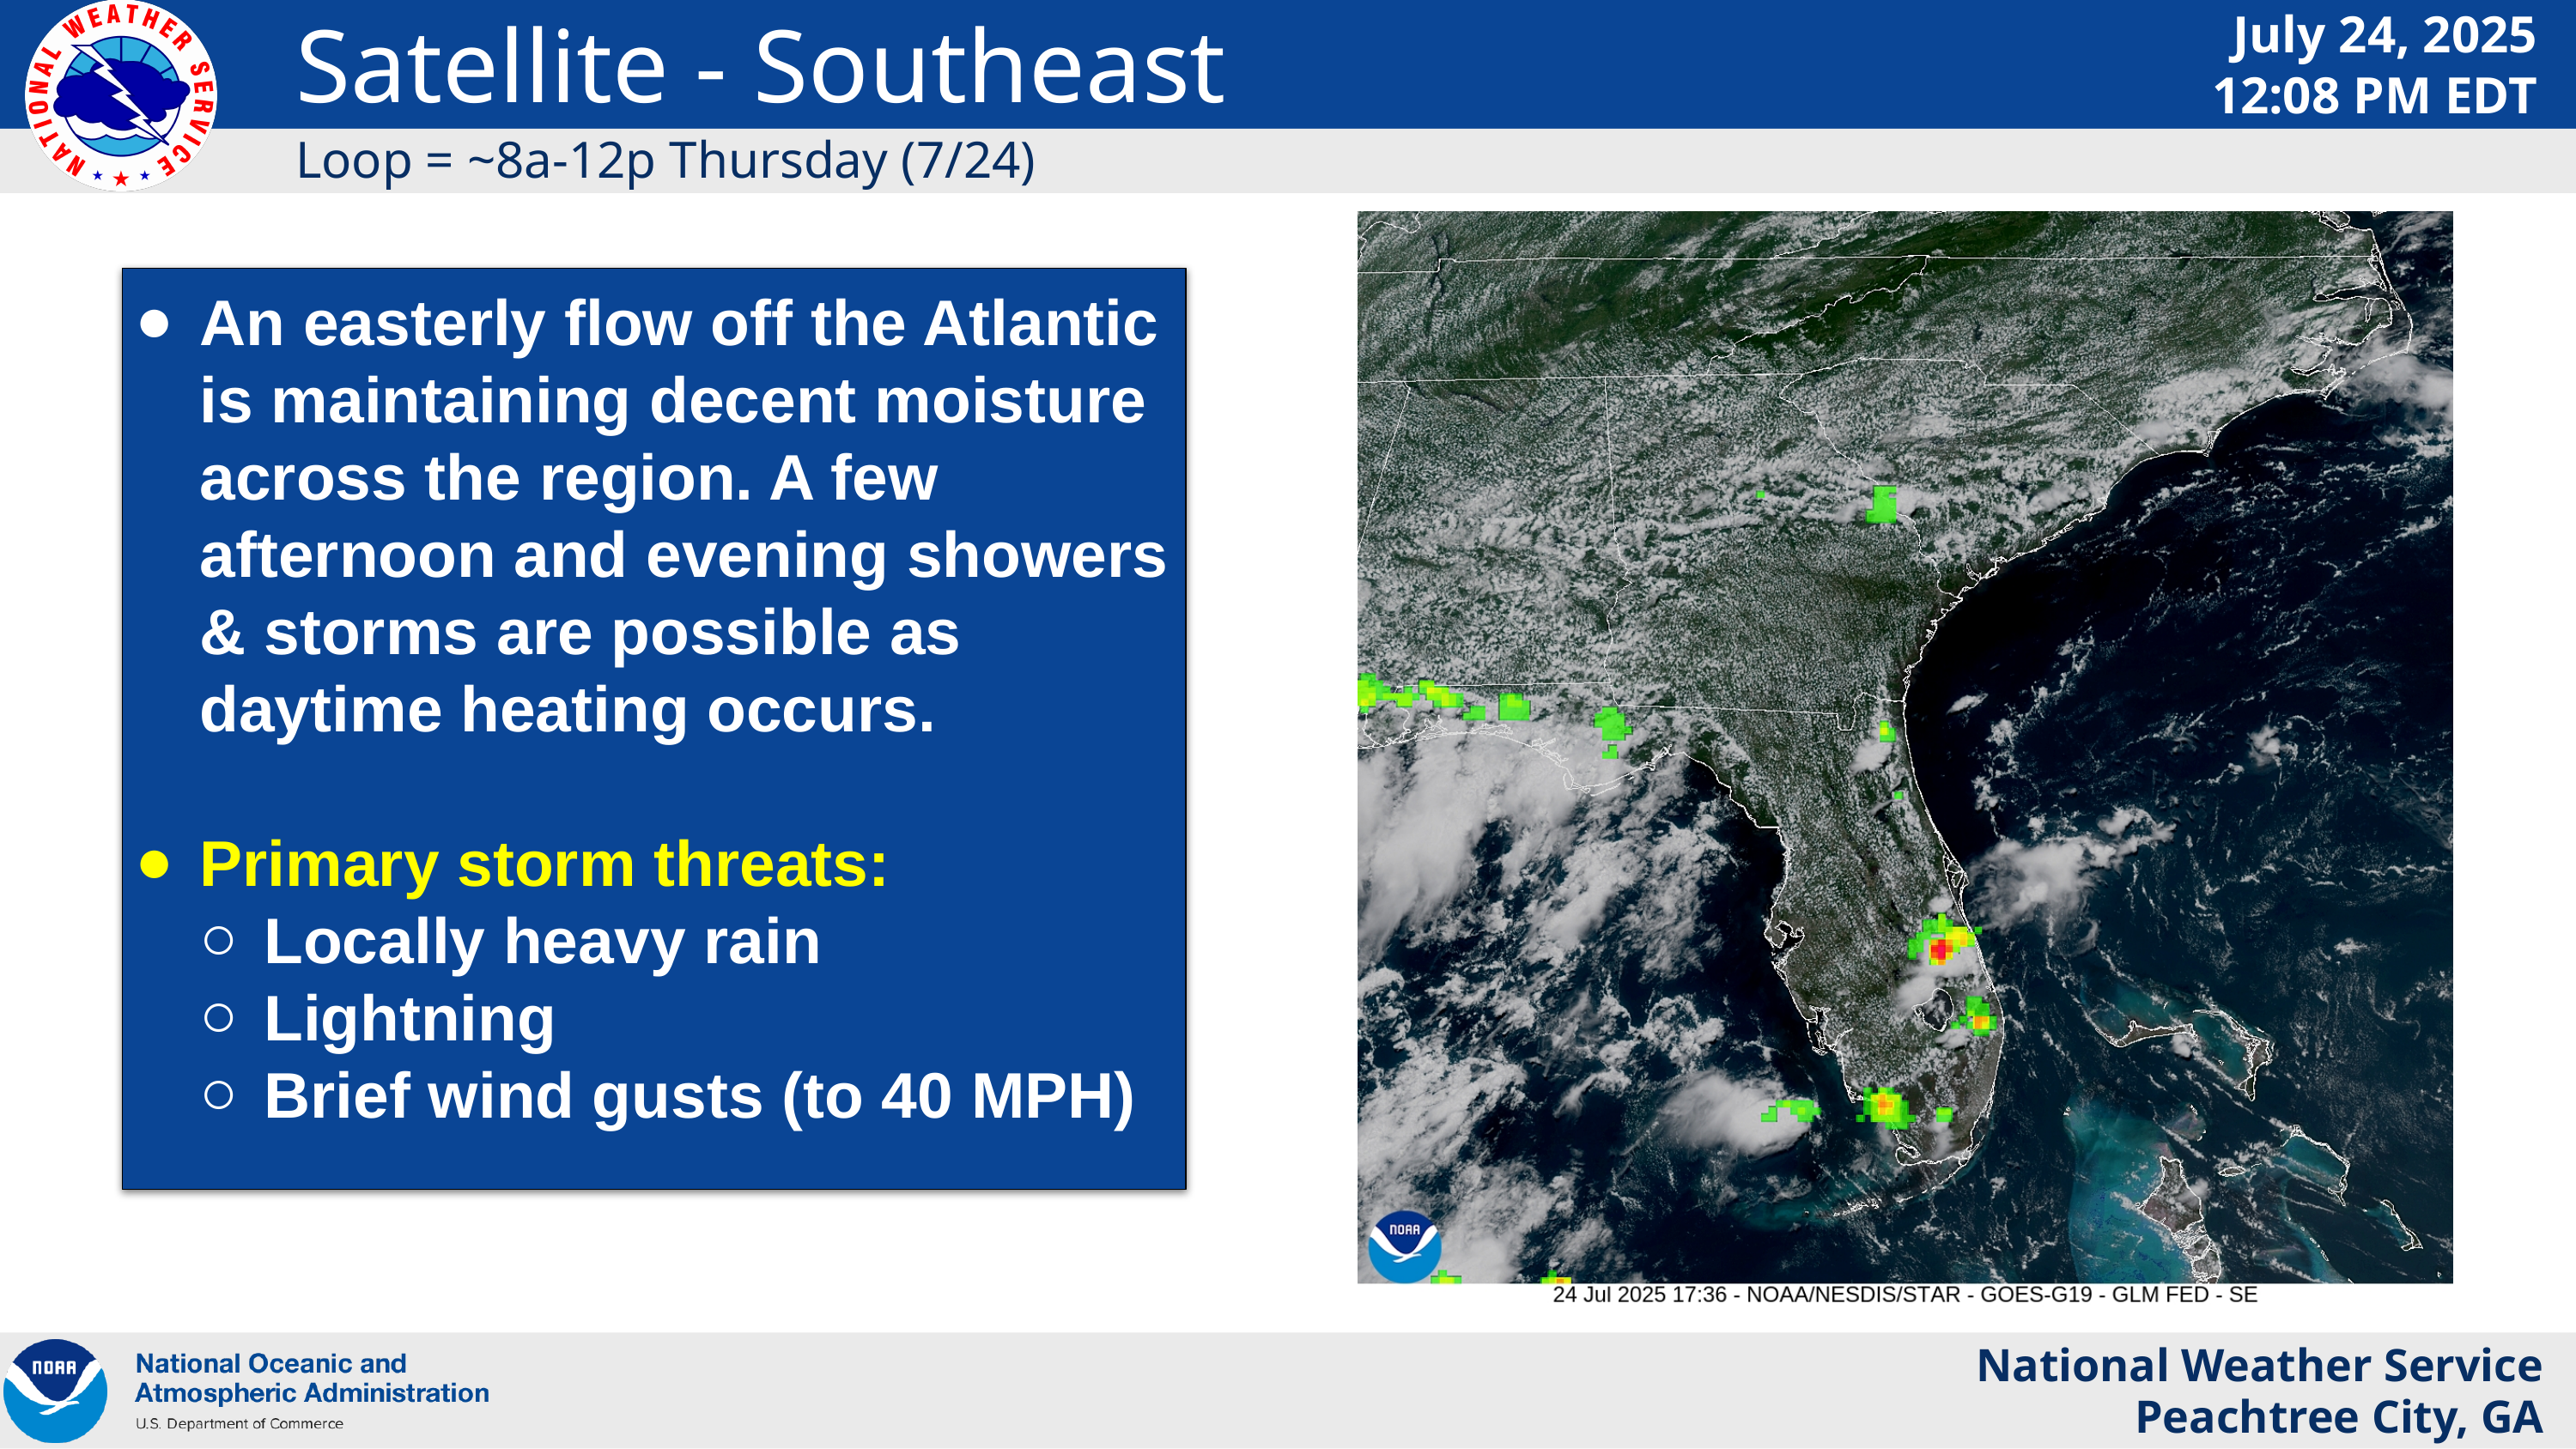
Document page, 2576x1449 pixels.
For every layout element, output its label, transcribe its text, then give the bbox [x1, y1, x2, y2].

text_box An easterly flow off the Atlantic is maintaining decent moisture across the region. A few afternoon and evening showers & storms are possible as daytime heating occurs. Primary storm threats: Locally heavy rain Lightning Brief wind gusts (to 40 MPH) [122, 268, 1186, 1190]
text_box Loop = ~8a-12p Thursday (7/24) [279, 112, 2293, 202]
picture [1357, 211, 2453, 1307]
picture [25, 0, 217, 191]
text_box Satellite - Southeast [279, 0, 2069, 112]
picture [3, 1339, 489, 1443]
